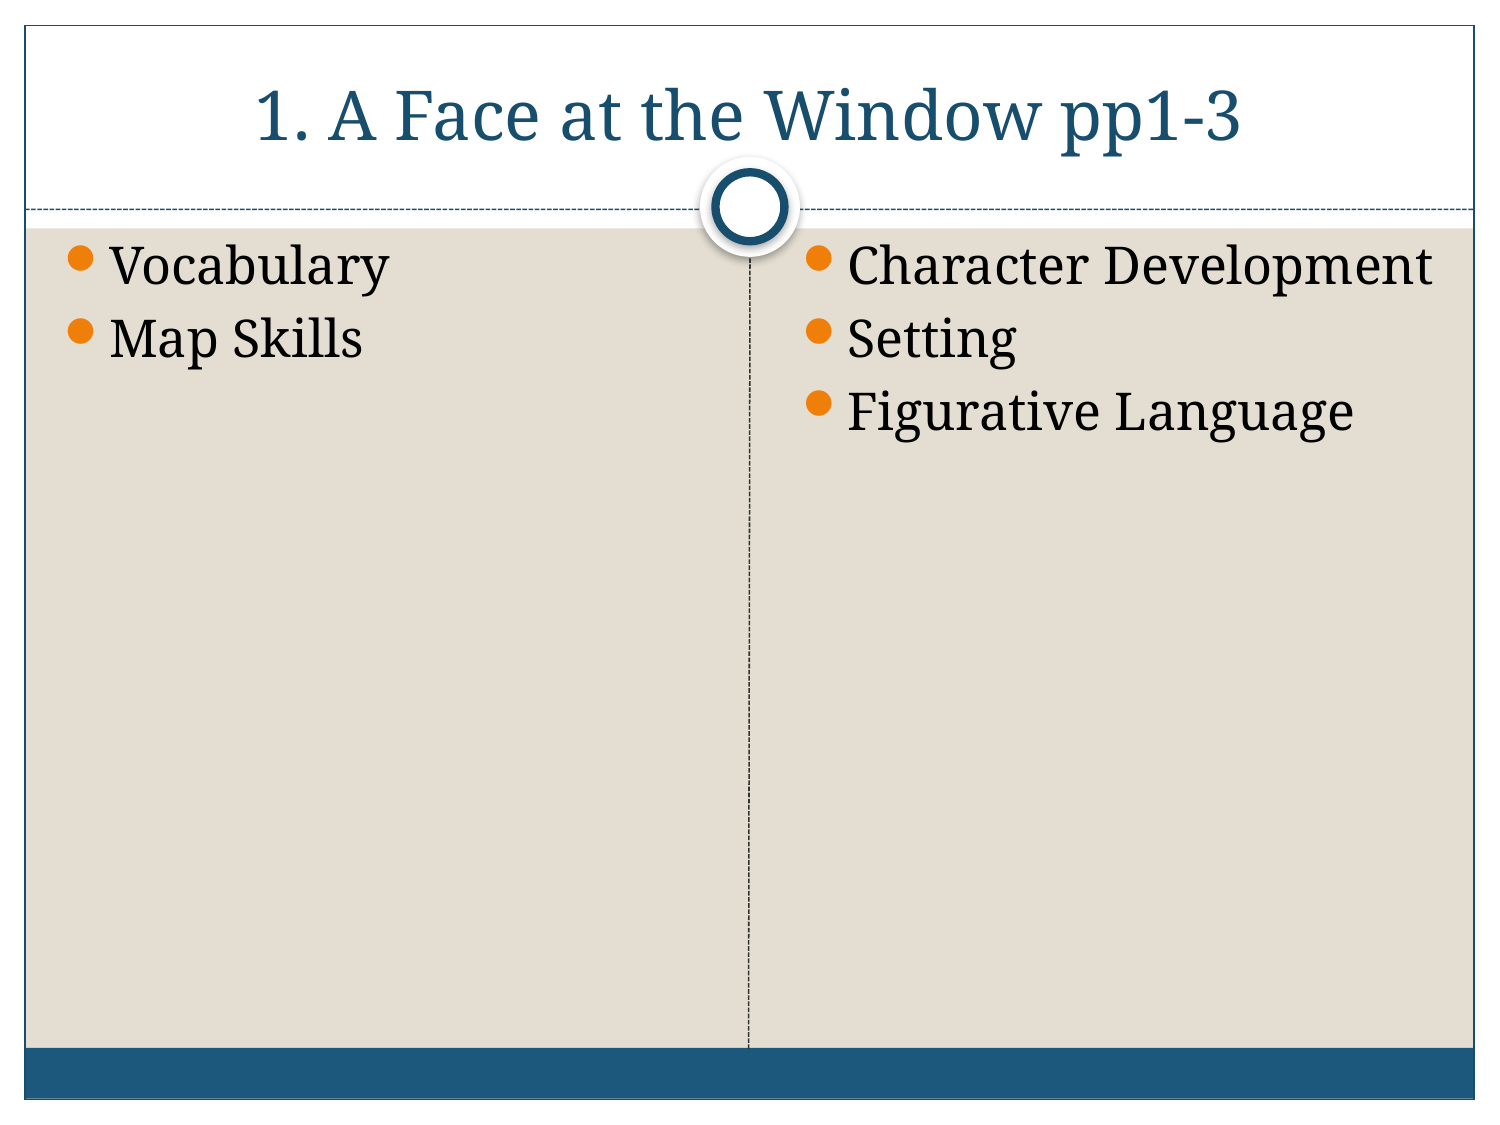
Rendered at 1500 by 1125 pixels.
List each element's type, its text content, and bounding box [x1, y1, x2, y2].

list Character Development Setting Figurative Language [787, 224, 1450, 993]
title 1. A Face at the Window pp1-3 [49, 37, 1450, 162]
list Vocabulary Map Skills [49, 224, 712, 993]
